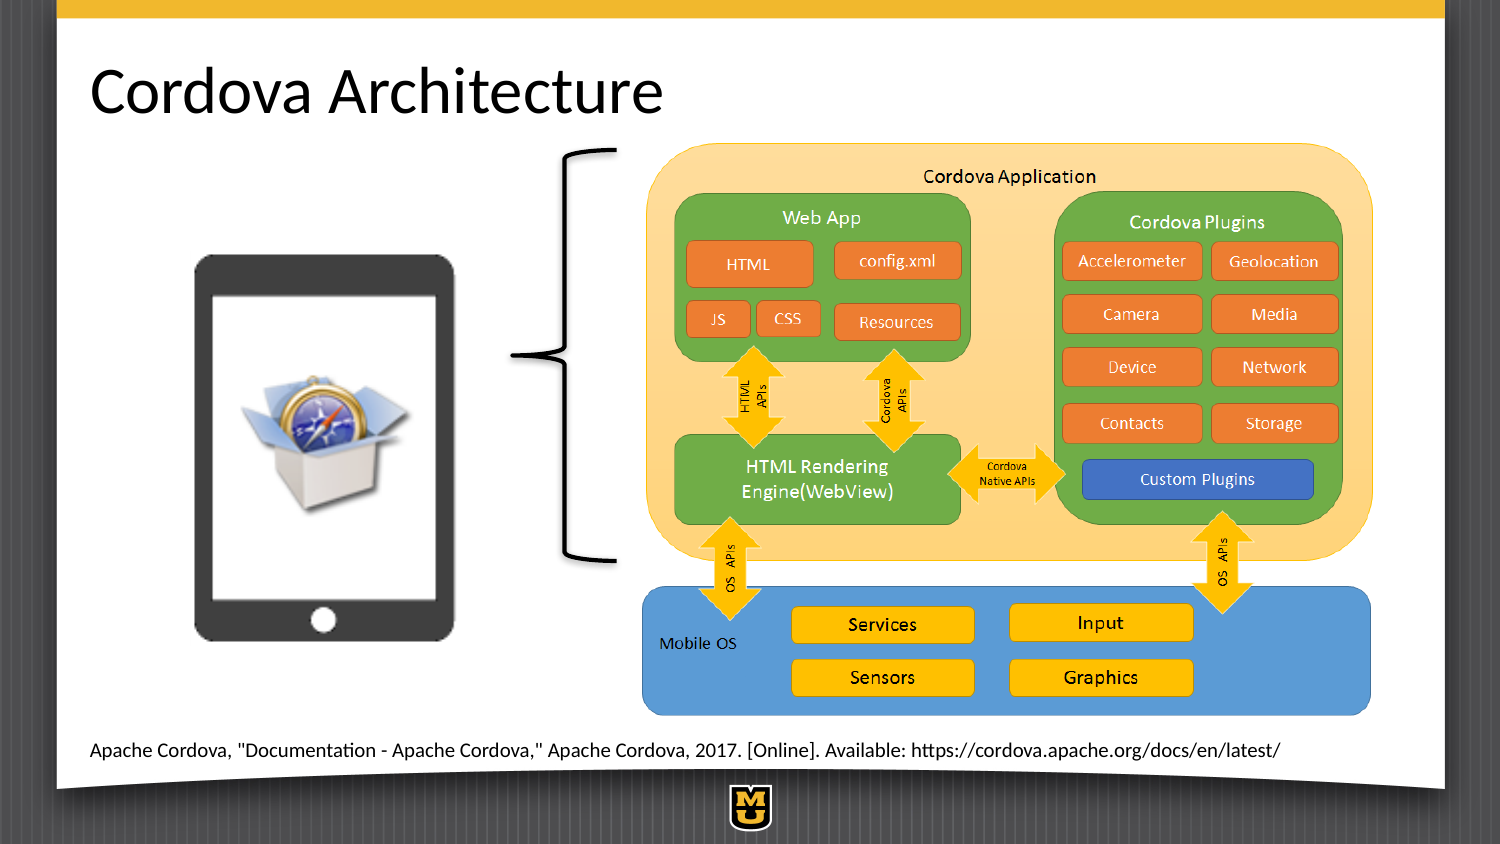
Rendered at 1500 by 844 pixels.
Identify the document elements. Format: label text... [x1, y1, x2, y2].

picture [0, 0, 1500, 844]
text_box [510, 147, 617, 564]
title Cordova Architecture [75, 33, 1425, 141]
text_box Apache Cordova, "Documentation - Apache Cordova," Apache Cordova, 2017. [Online]. Available: https://cordova.apache.org/docs/en/latest/ [74, 729, 1425, 769]
